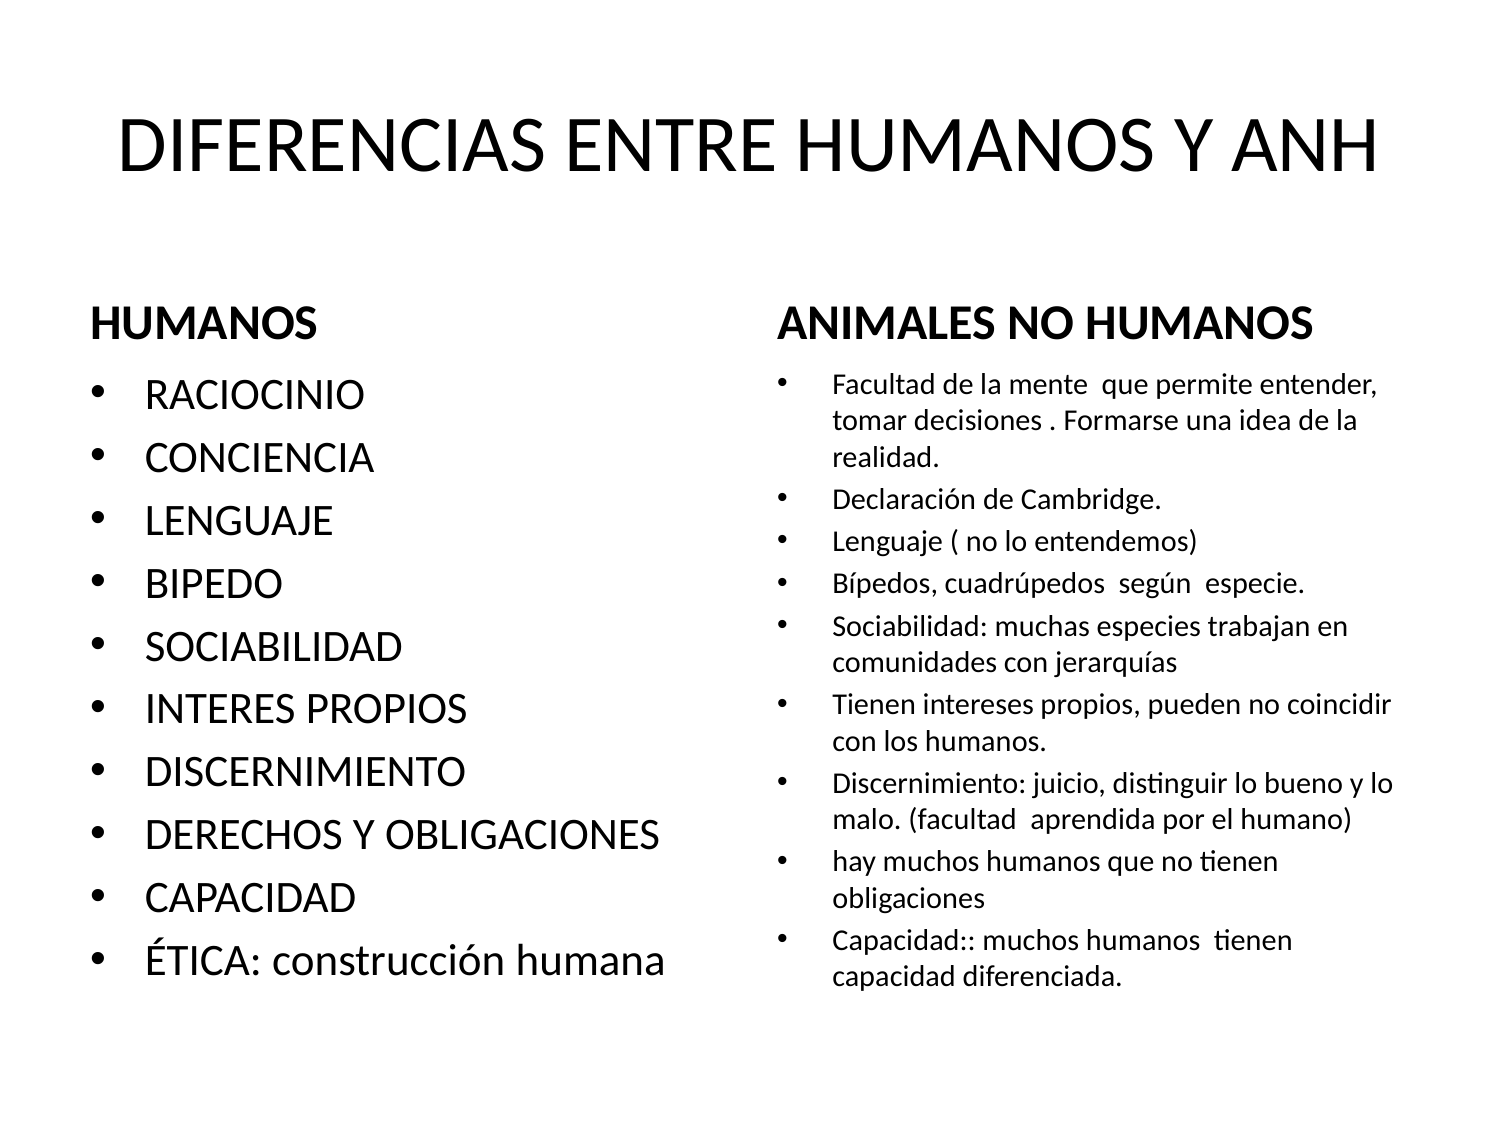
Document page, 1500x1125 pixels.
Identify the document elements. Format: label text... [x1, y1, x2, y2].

list Facultad de la mente que permite entender, tomar decisiones . Formarse una idea de la realidad. Declaración de Cambridge. Lenguaje ( no lo entendemos) Bípedos, cuadrúpedos según especie. Sociabilidad: muchas especies trabajan en comunidades con jerarquías Tienen intereses propios, pueden no coincidir con los humanos. Discernimiento: juicio, distinguir lo bueno y lo malo. (facultad aprendida por el humano) hay muchos humanos que no tienen obligaciones Capacidad:: muchos humanos tienen capacidad diferenciada. [761, 356, 1425, 1005]
list ANIMALES NO HUMANOS [761, 251, 1425, 356]
list RACIOCINIO CONCIENCIA LENGUAJE BIPEDO SOCIABILIDAD INTERES PROPIOS DISCERNIMIENTO DERECHOS Y OBLIGACIONES CAPACIDAD ÉTICA: construcción humana [75, 356, 738, 1005]
list HUMANOS [75, 251, 738, 356]
title DIFERENCIAS ENTRE HUMANOS Y ANH [75, 45, 1425, 233]
